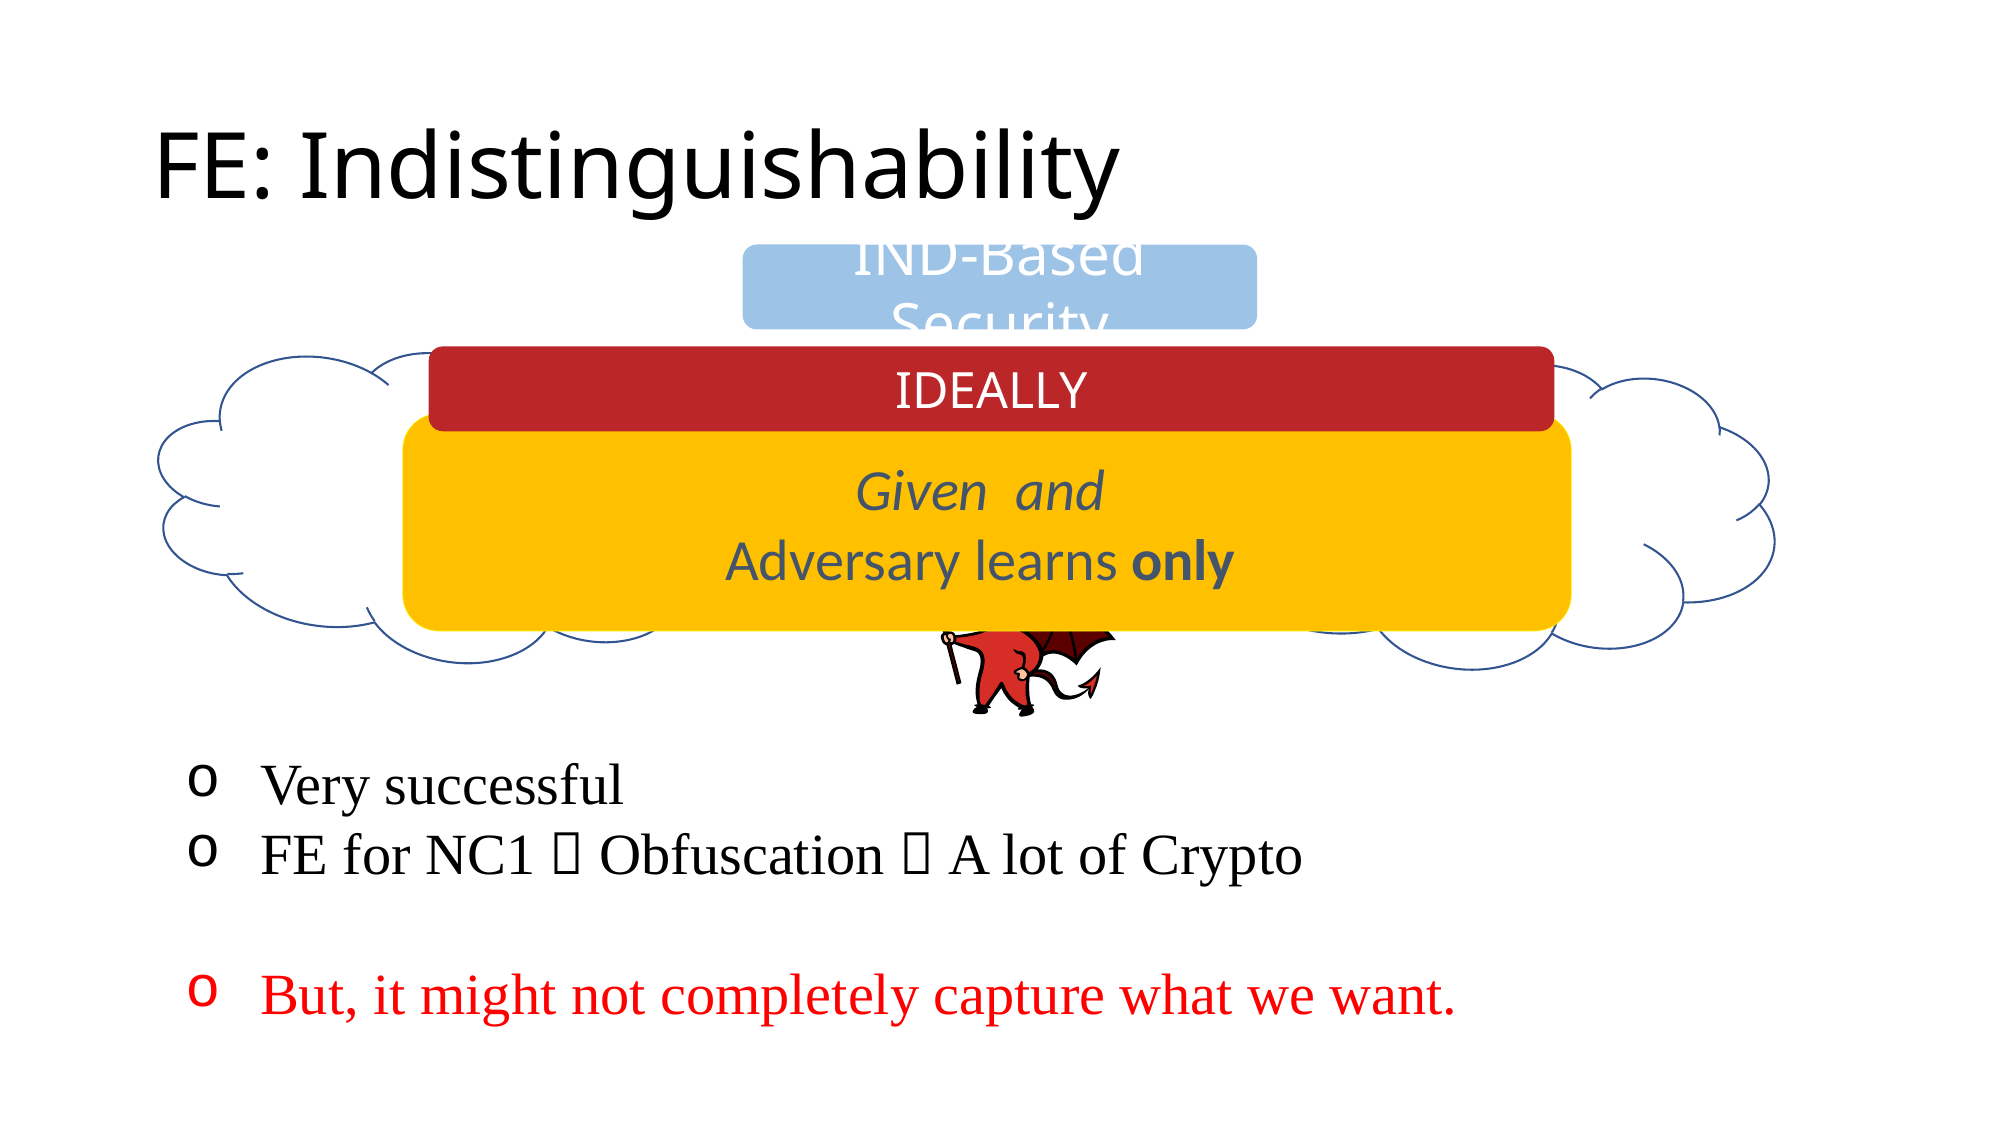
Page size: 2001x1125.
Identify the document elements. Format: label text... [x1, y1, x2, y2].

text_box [402, 346, 1572, 631]
text_box [554, 632, 653, 644]
text_box Very successful FE for NC1  Obfuscation  A lot of Crypto But, it might not completely capture what we want. [170, 738, 1555, 1034]
text_box [1379, 368, 1776, 671]
picture [876, 631, 1116, 717]
text_box [157, 355, 546, 665]
title FE: Indistinguishability [137, 59, 1863, 278]
text_box IND-Based Security [742, 243, 1258, 330]
